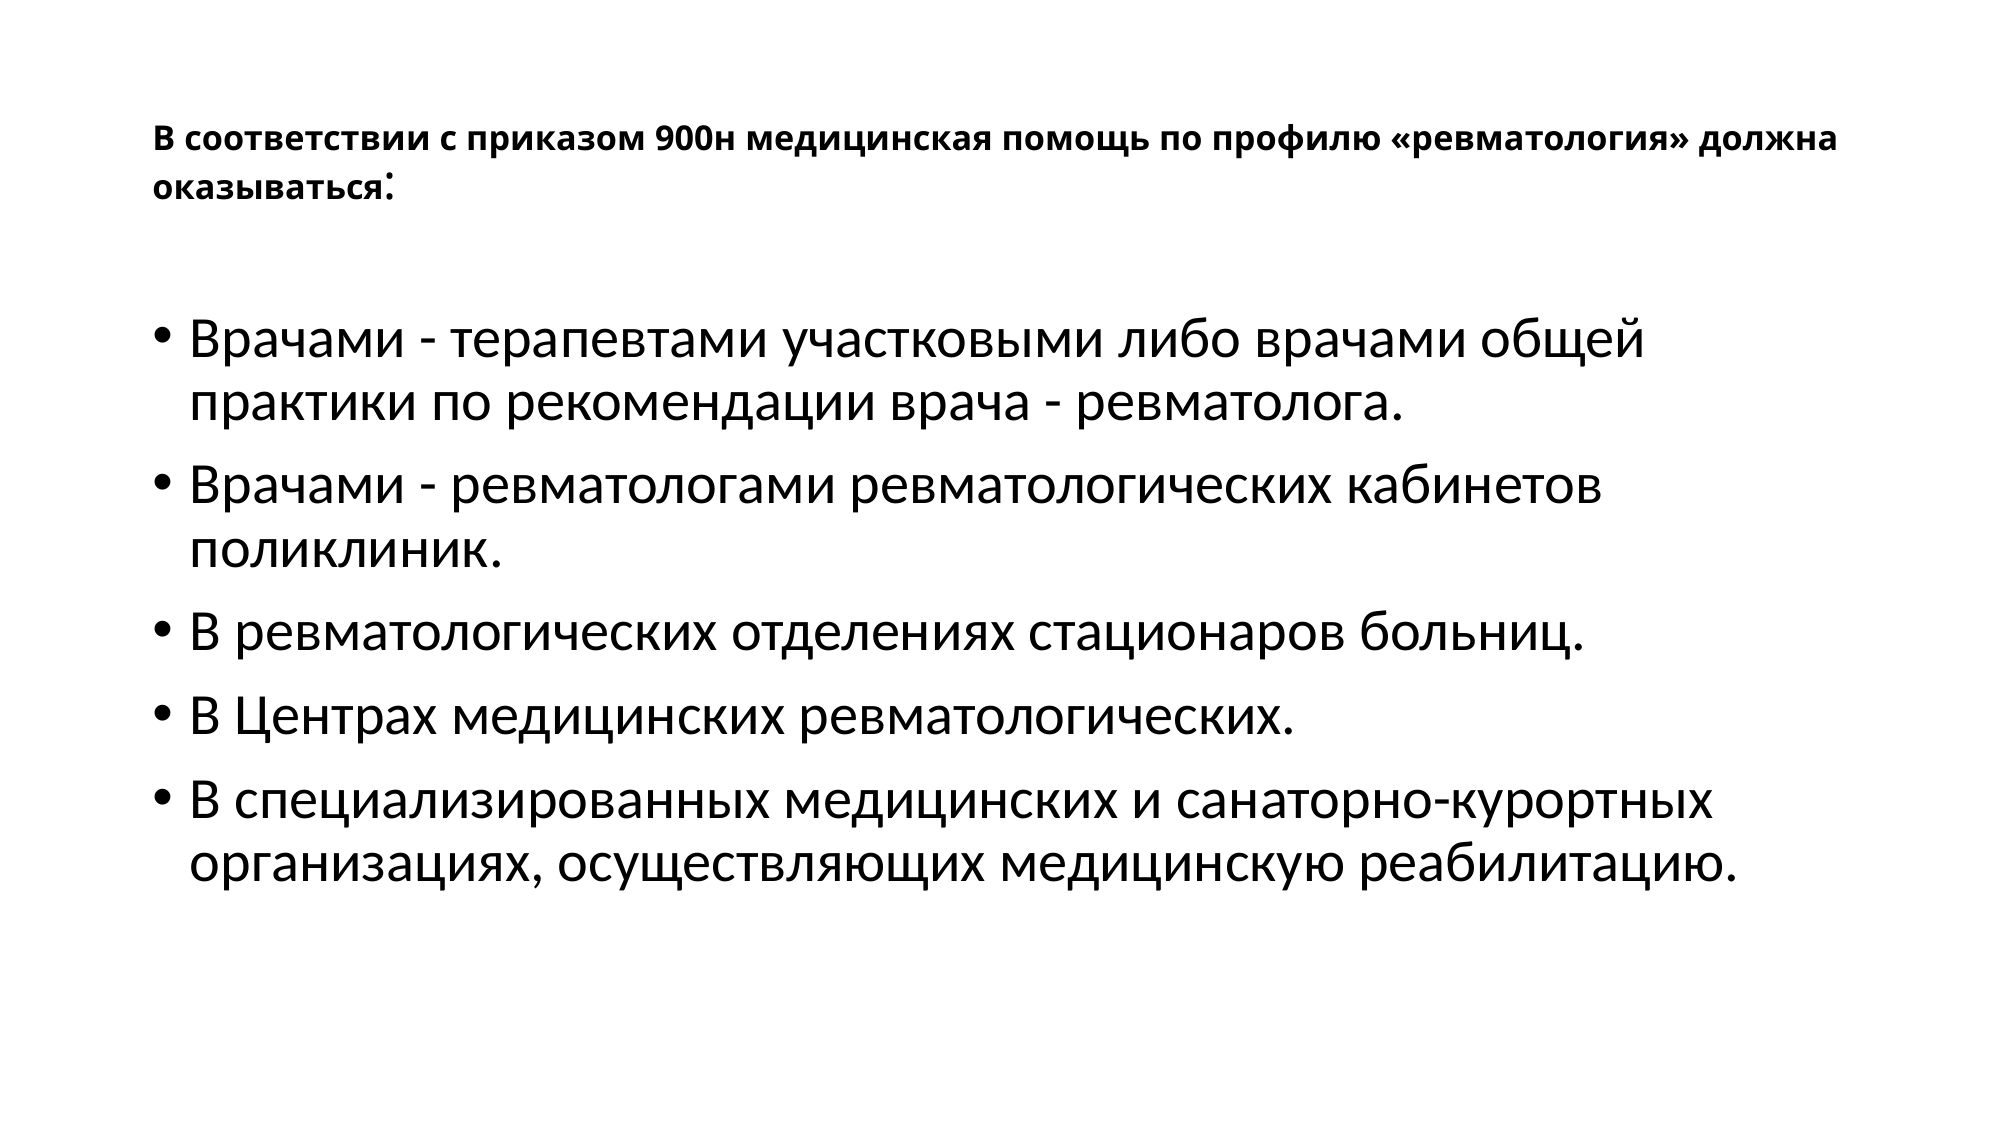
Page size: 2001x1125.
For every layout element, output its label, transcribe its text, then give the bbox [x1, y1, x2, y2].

title В соответствии с приказом 900н медицинская помощь по профилю «ревматология» должна оказываться: [137, 59, 1863, 278]
list Врачами - терапевтами участковыми либо врачами общей практики по рекомендации врача - ревматолога. Врачами - ревматологами ревматологических кабинетов поликлиник. В ревматологических отделениях стационаров больниц. В Центрах медицинских ревматологических. В специализированных медицинских и санаторно-курортных организациях, осуществляющих медицинскую реабилитацию. [137, 299, 1863, 1014]
